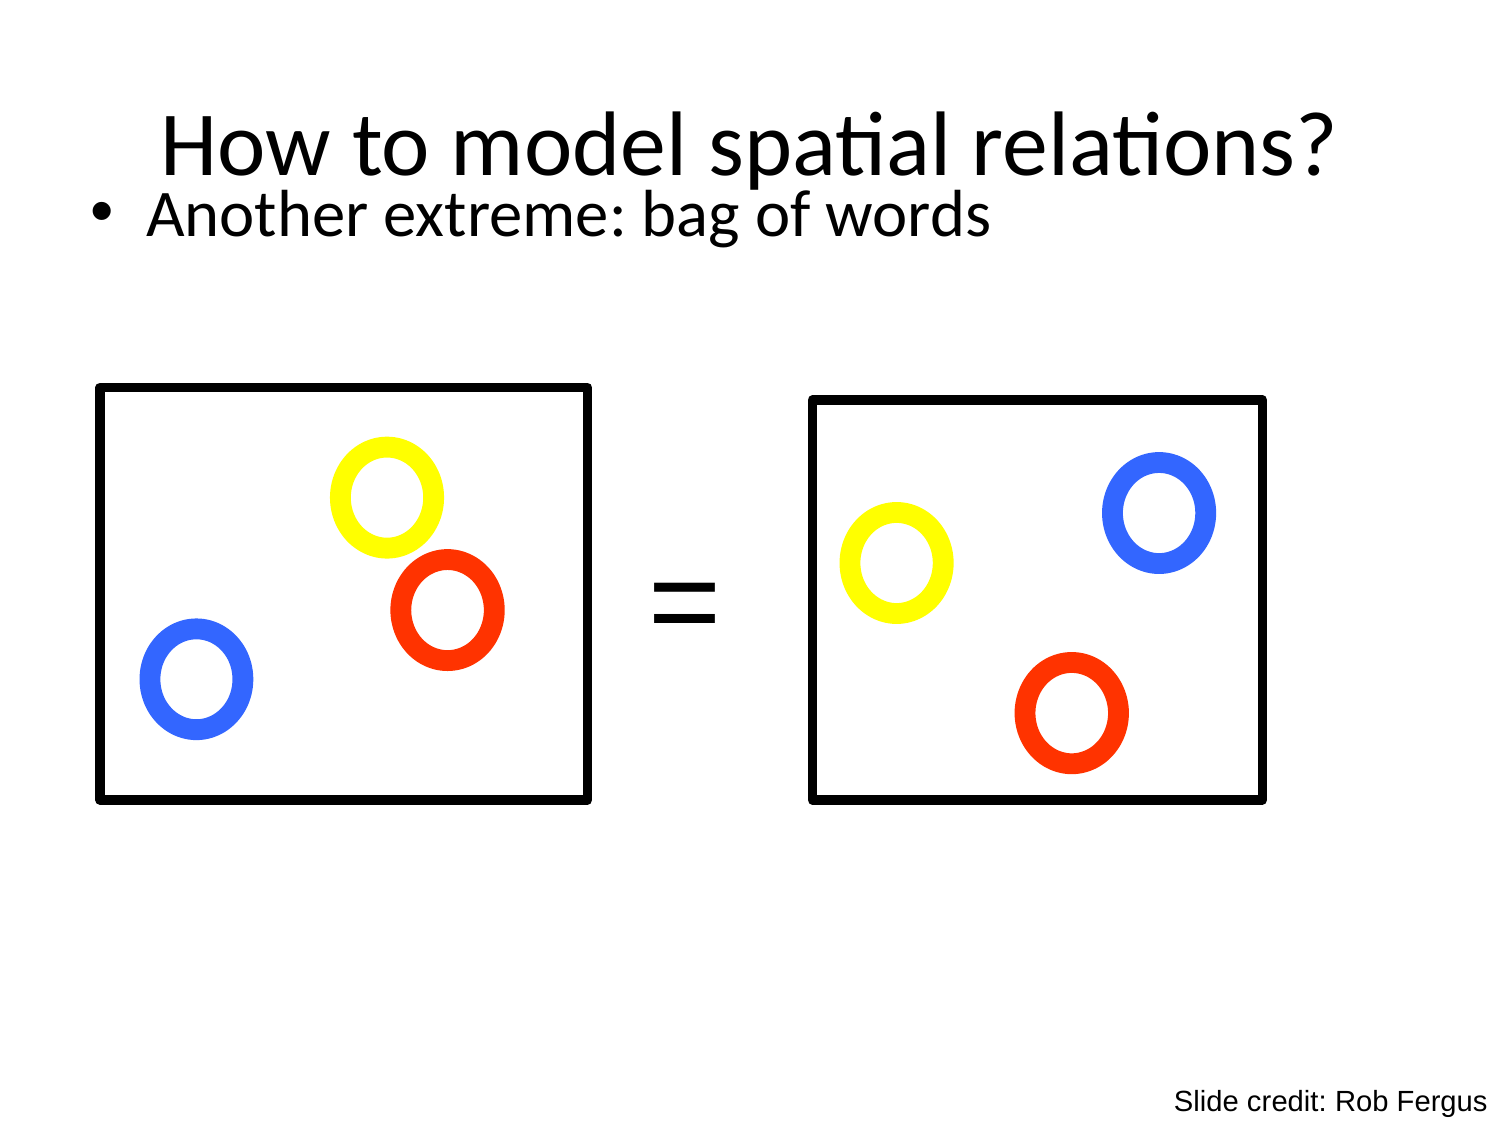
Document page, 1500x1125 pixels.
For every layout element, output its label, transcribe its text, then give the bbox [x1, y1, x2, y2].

title How to model spatial relations? [75, 45, 1425, 162]
text_box = [634, 512, 737, 678]
list Another extreme: bag of words [75, 162, 1425, 313]
text_box [98, 385, 590, 802]
text_box [810, 398, 1264, 802]
text_box Slide credit: Rob Fergus [1159, 1074, 1500, 1125]
